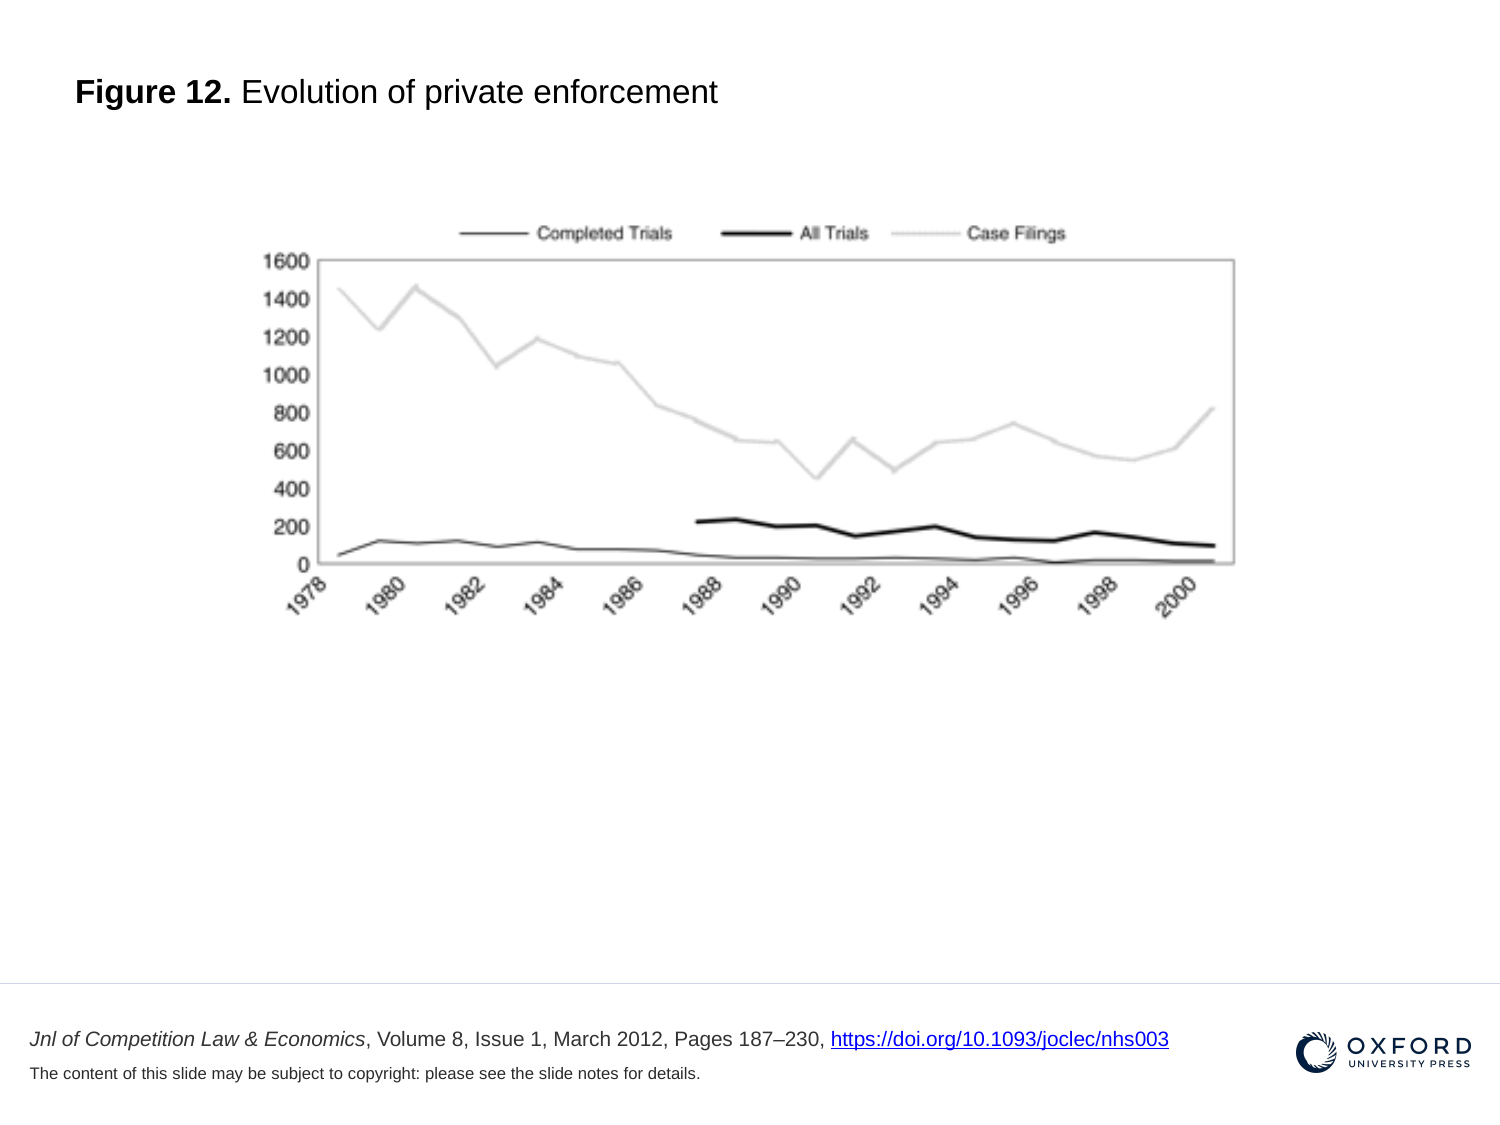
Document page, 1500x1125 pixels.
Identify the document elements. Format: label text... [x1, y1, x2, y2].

title Figure 12. Evolution of private enforcement [75, 69, 1078, 171]
picture [1296, 1032, 1471, 1073]
picture [262, 224, 1238, 622]
footer Jnl of Competition Law & Economics, Volume 8, Issue 1, March 2012, Pages 187–230, https://doi.org/10.1093/joclec/nhs003 The content of this slide may be subject to copyright: please see the slide notes for details. [0, 983, 1260, 1125]
